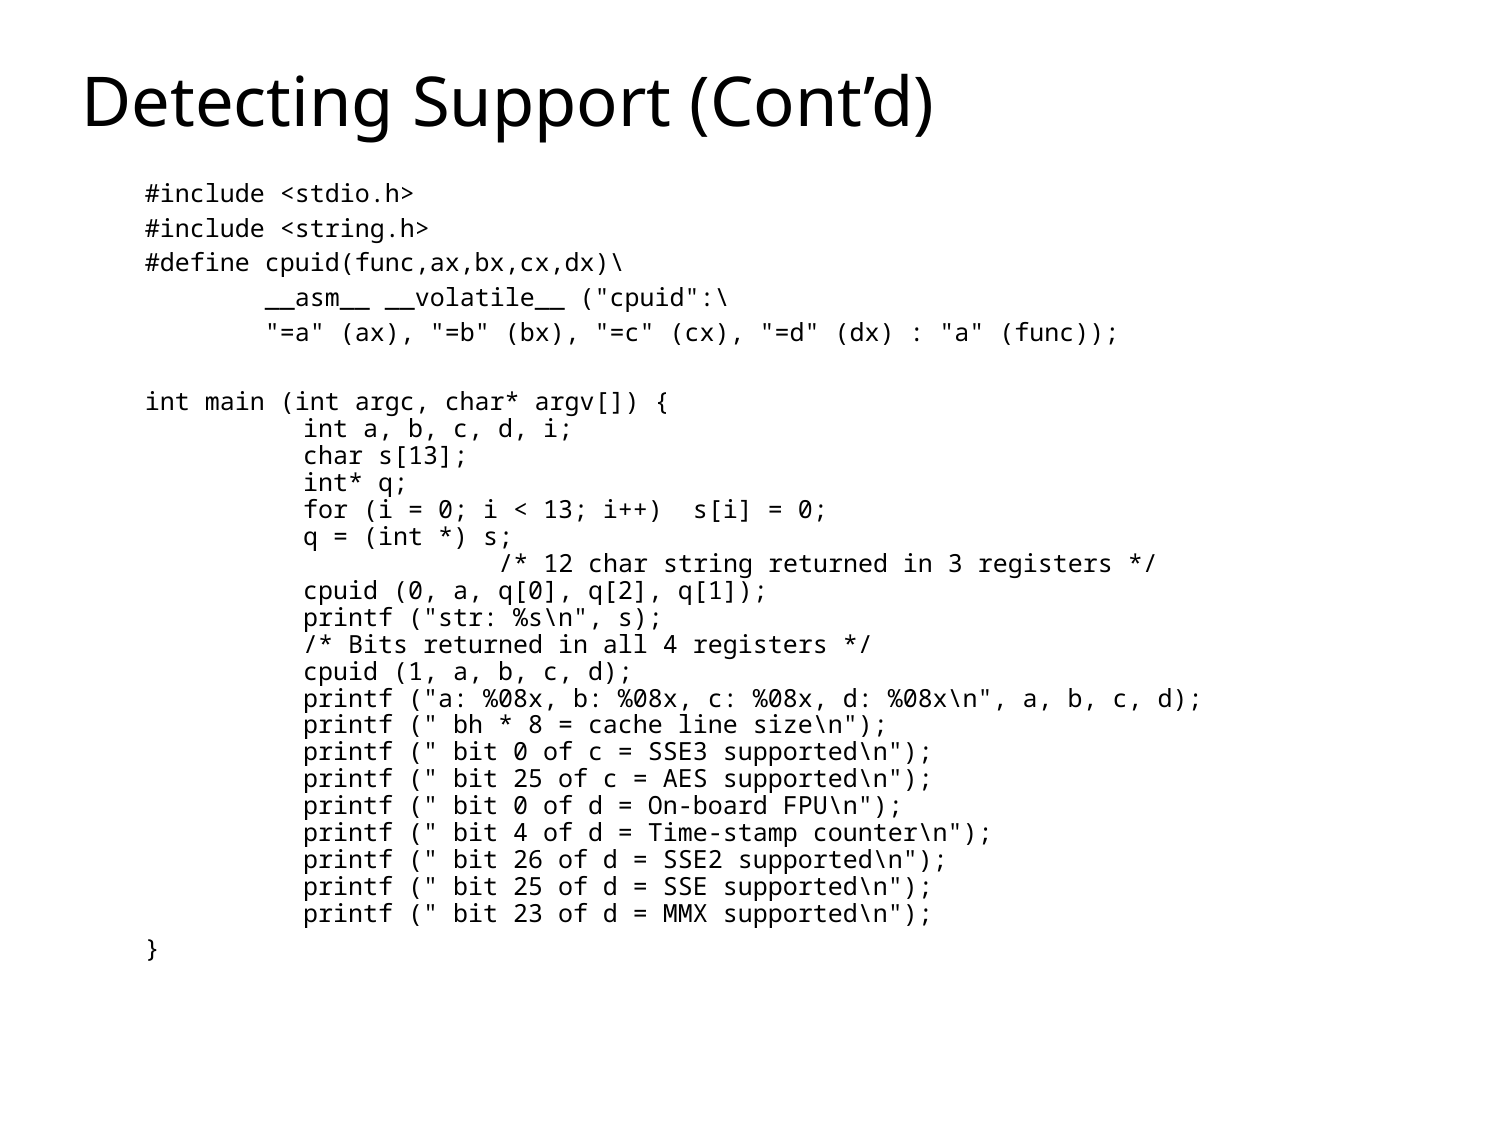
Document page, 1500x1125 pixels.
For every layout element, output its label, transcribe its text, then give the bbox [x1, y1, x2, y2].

list #include <stdio.h> #include <string.h> #define cpuid(func,ax,bx,cx,dx)\ __asm__ __volatile__ ("cpuid":\ "=a" (ax), "=b" (bx), "=c" (cx), "=d" (dx) : "a" (func)); int main (int argc, char* argv[]) { int a, b, c, d, i; char s[13]; int* q; for (i = 0; i < 13; i++) s[i] = 0; q = (int *) s; /* 12 char string returned in 3 registers */ cpuid (0, a, q[0], q[2], q[1]); printf ("str: %s\n", s); /* Bits returned in all 4 registers */ cpuid (1, a, b, c, d); printf ("a: %08x, b: %08x, c: %08x, d: %08x\n", a, b, c, d); printf (" bh * 8 = cache line size\n"); printf (" bit 0 of c = SSE3 supported\n"); printf (" bit 25 of c = AES supported\n"); printf (" bit 0 of d = On-board FPU\n"); printf (" bit 4 of d = Time-stamp counter\n"); printf (" bit 26 of d = SSE2 supported\n"); printf (" bit 25 of d = SSE supported\n"); printf (" bit 23 of d = MMX supported\n"); } [46, 173, 1409, 1088]
title Detecting Support (Cont’d) [66, 40, 1497, 169]
